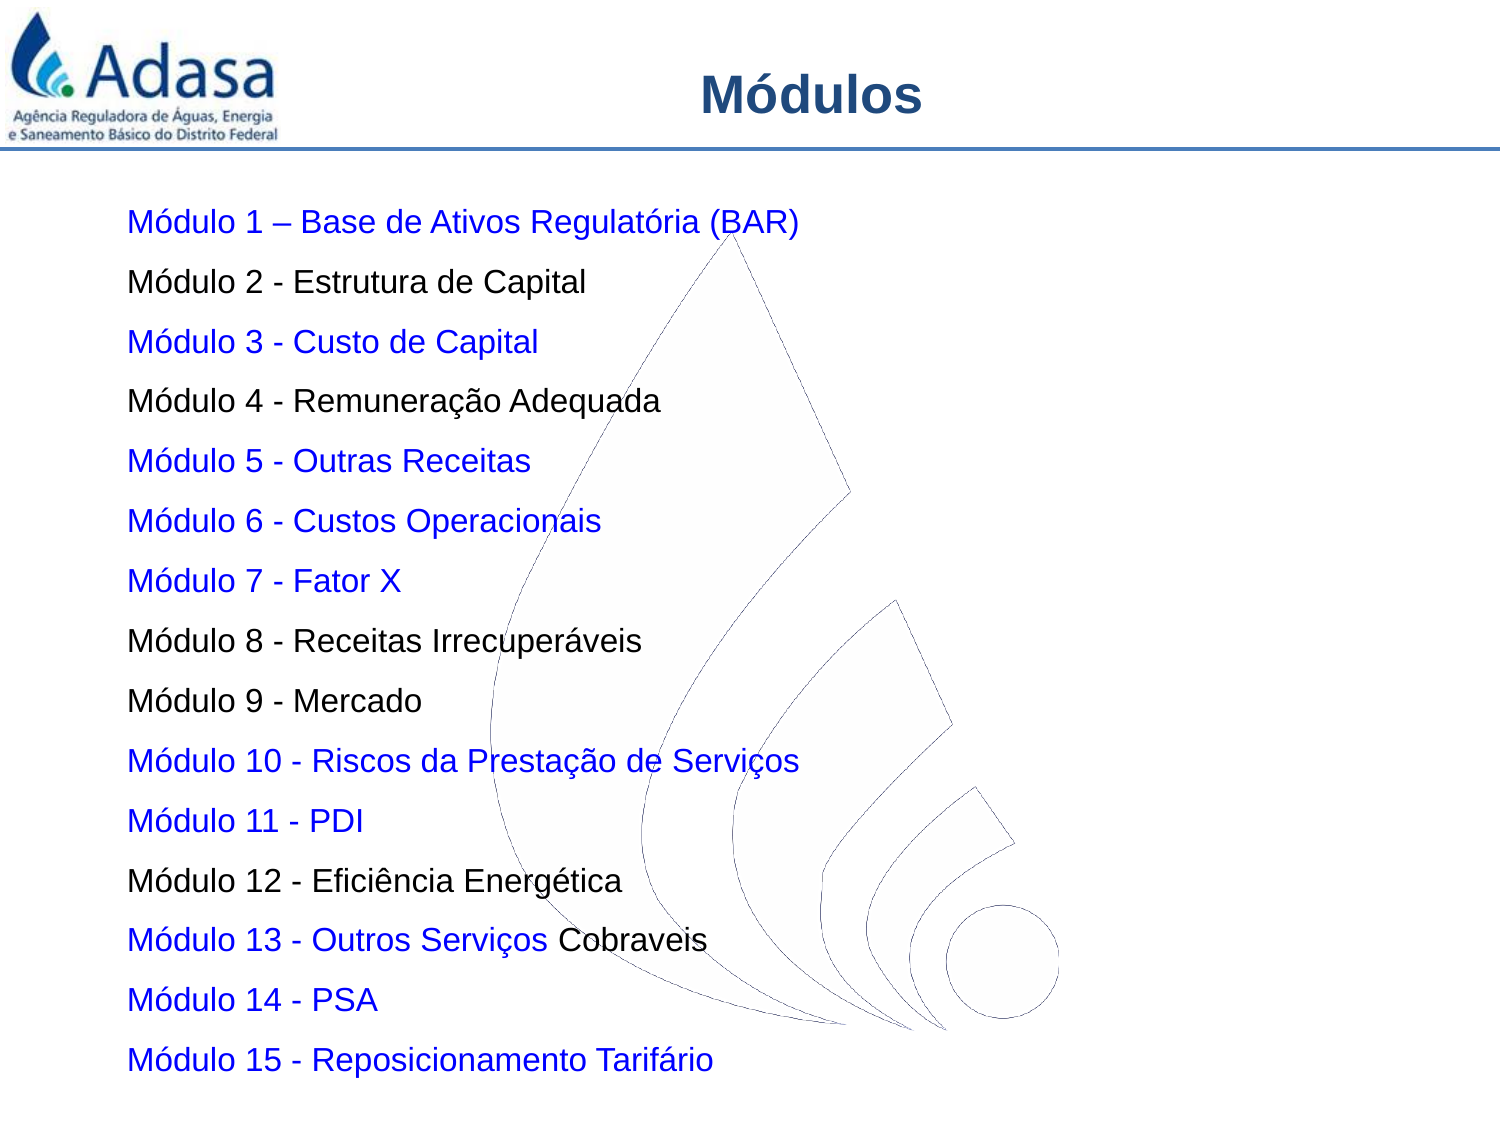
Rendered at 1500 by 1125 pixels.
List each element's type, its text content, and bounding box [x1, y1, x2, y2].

picture [489, 231, 1059, 1031]
text_box Módulos [304, 52, 1321, 132]
picture [5, 7, 281, 145]
